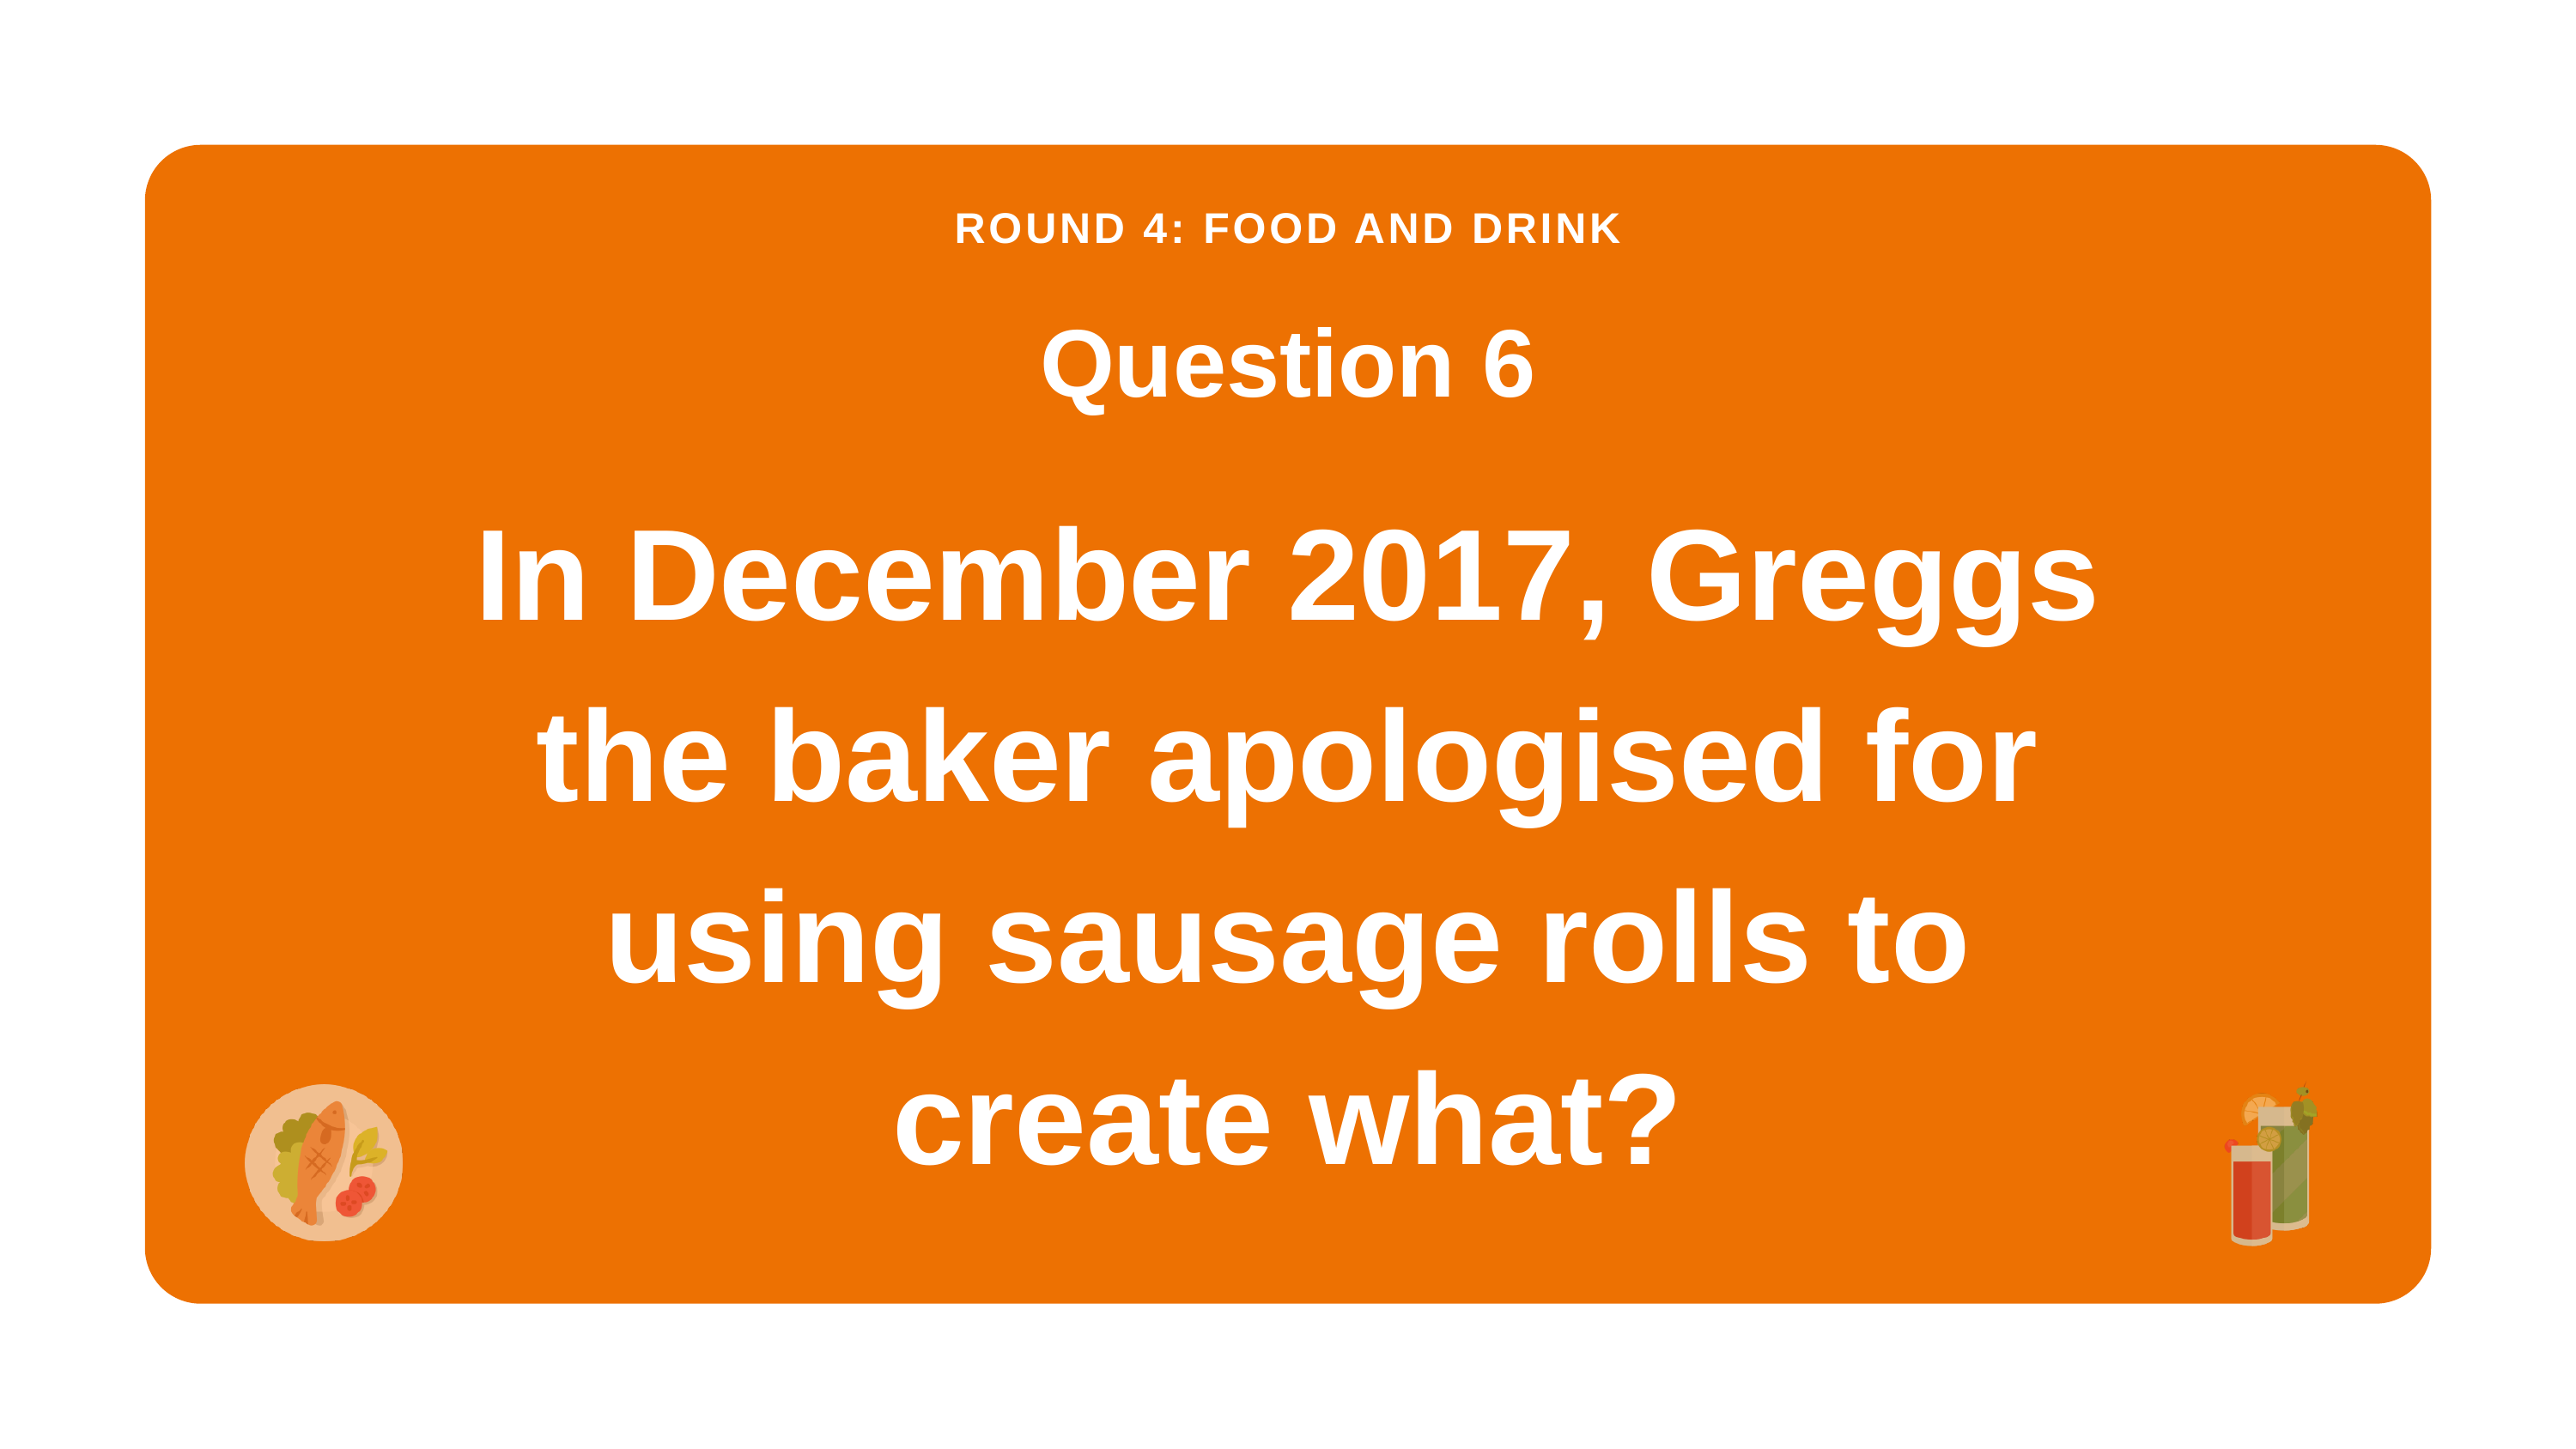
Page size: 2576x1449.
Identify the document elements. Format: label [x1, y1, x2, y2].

picture [245, 1083, 403, 1241]
picture [2168, 1060, 2373, 1265]
text_box [144, 144, 2432, 1304]
